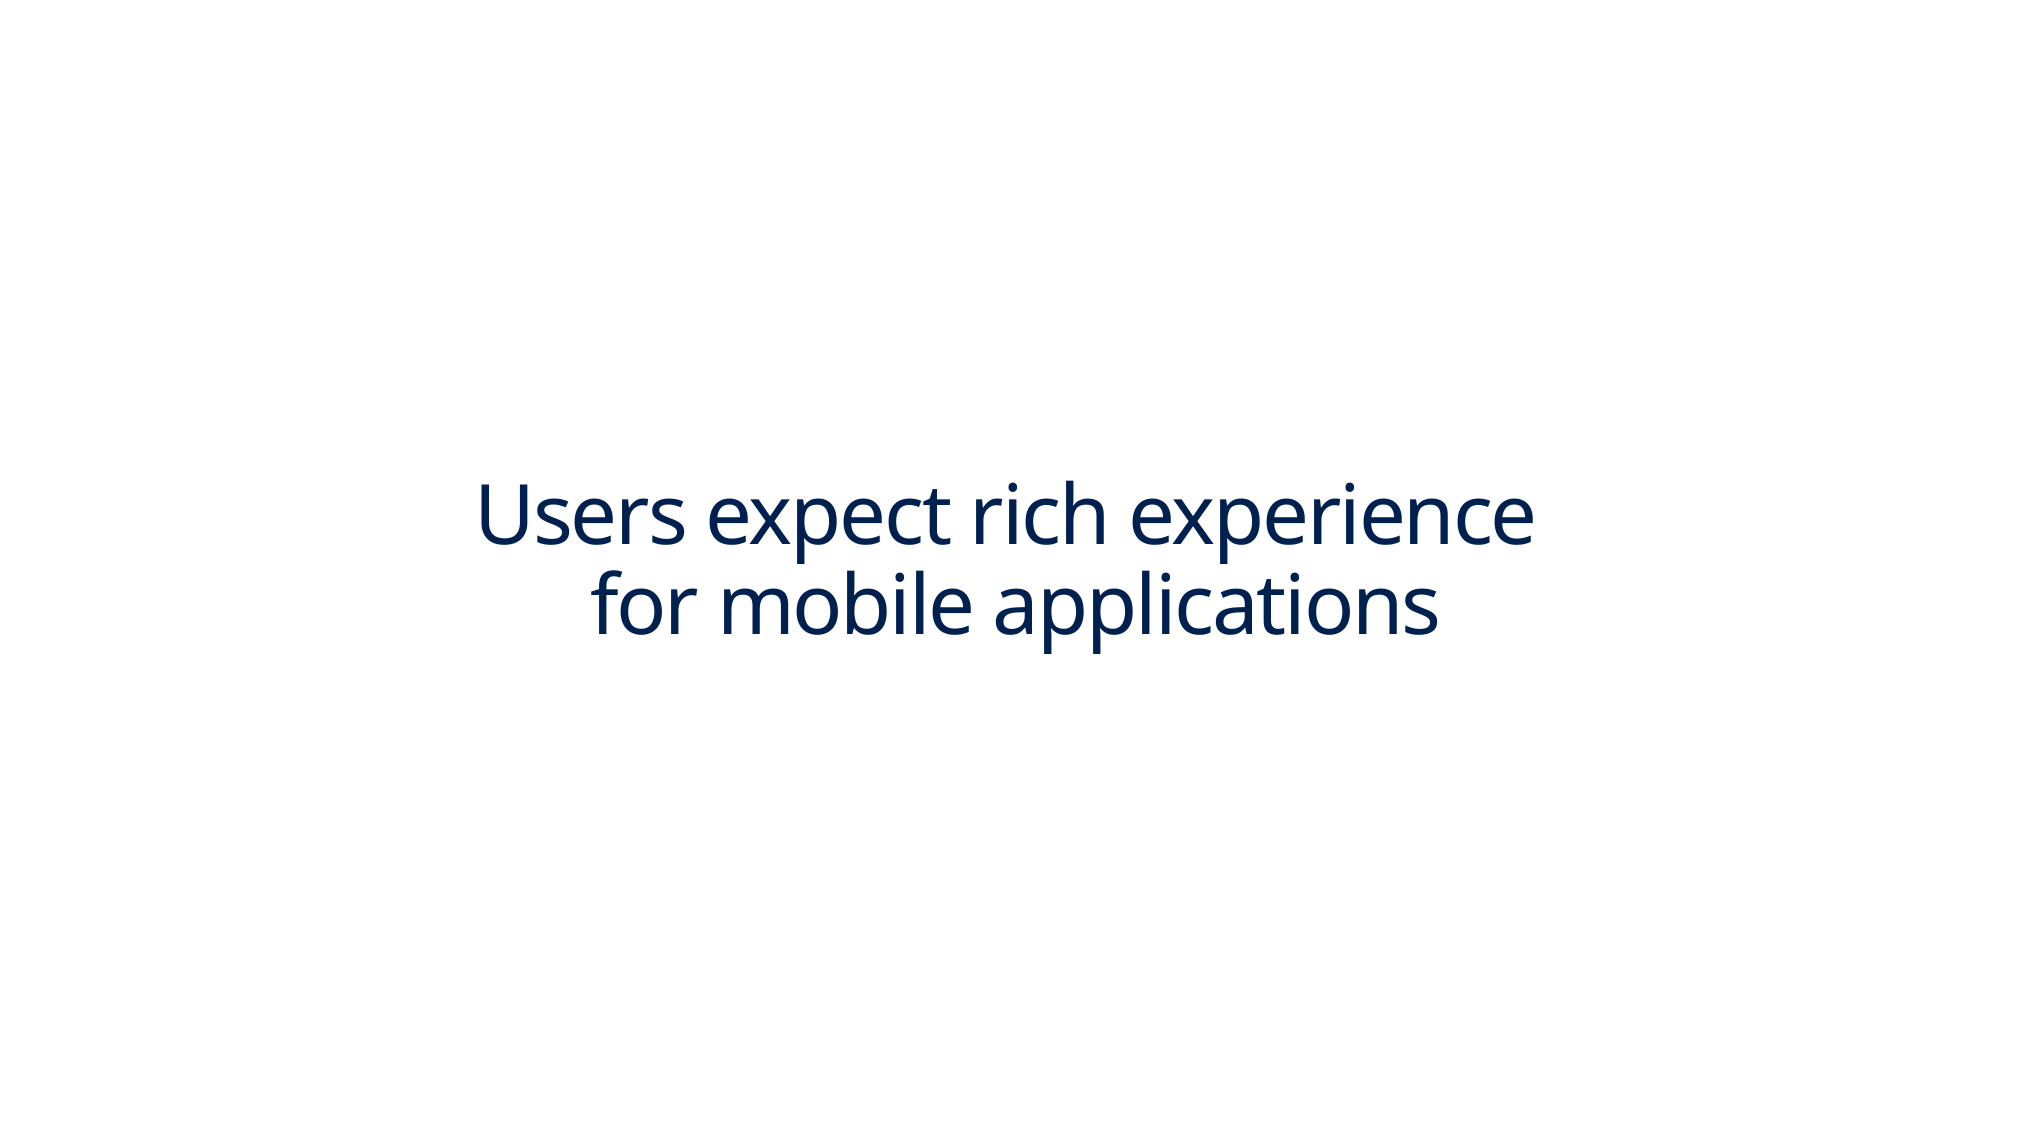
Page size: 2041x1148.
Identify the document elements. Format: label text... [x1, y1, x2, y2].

title Users expect rich experience for mobile applications [139, 457, 1894, 808]
